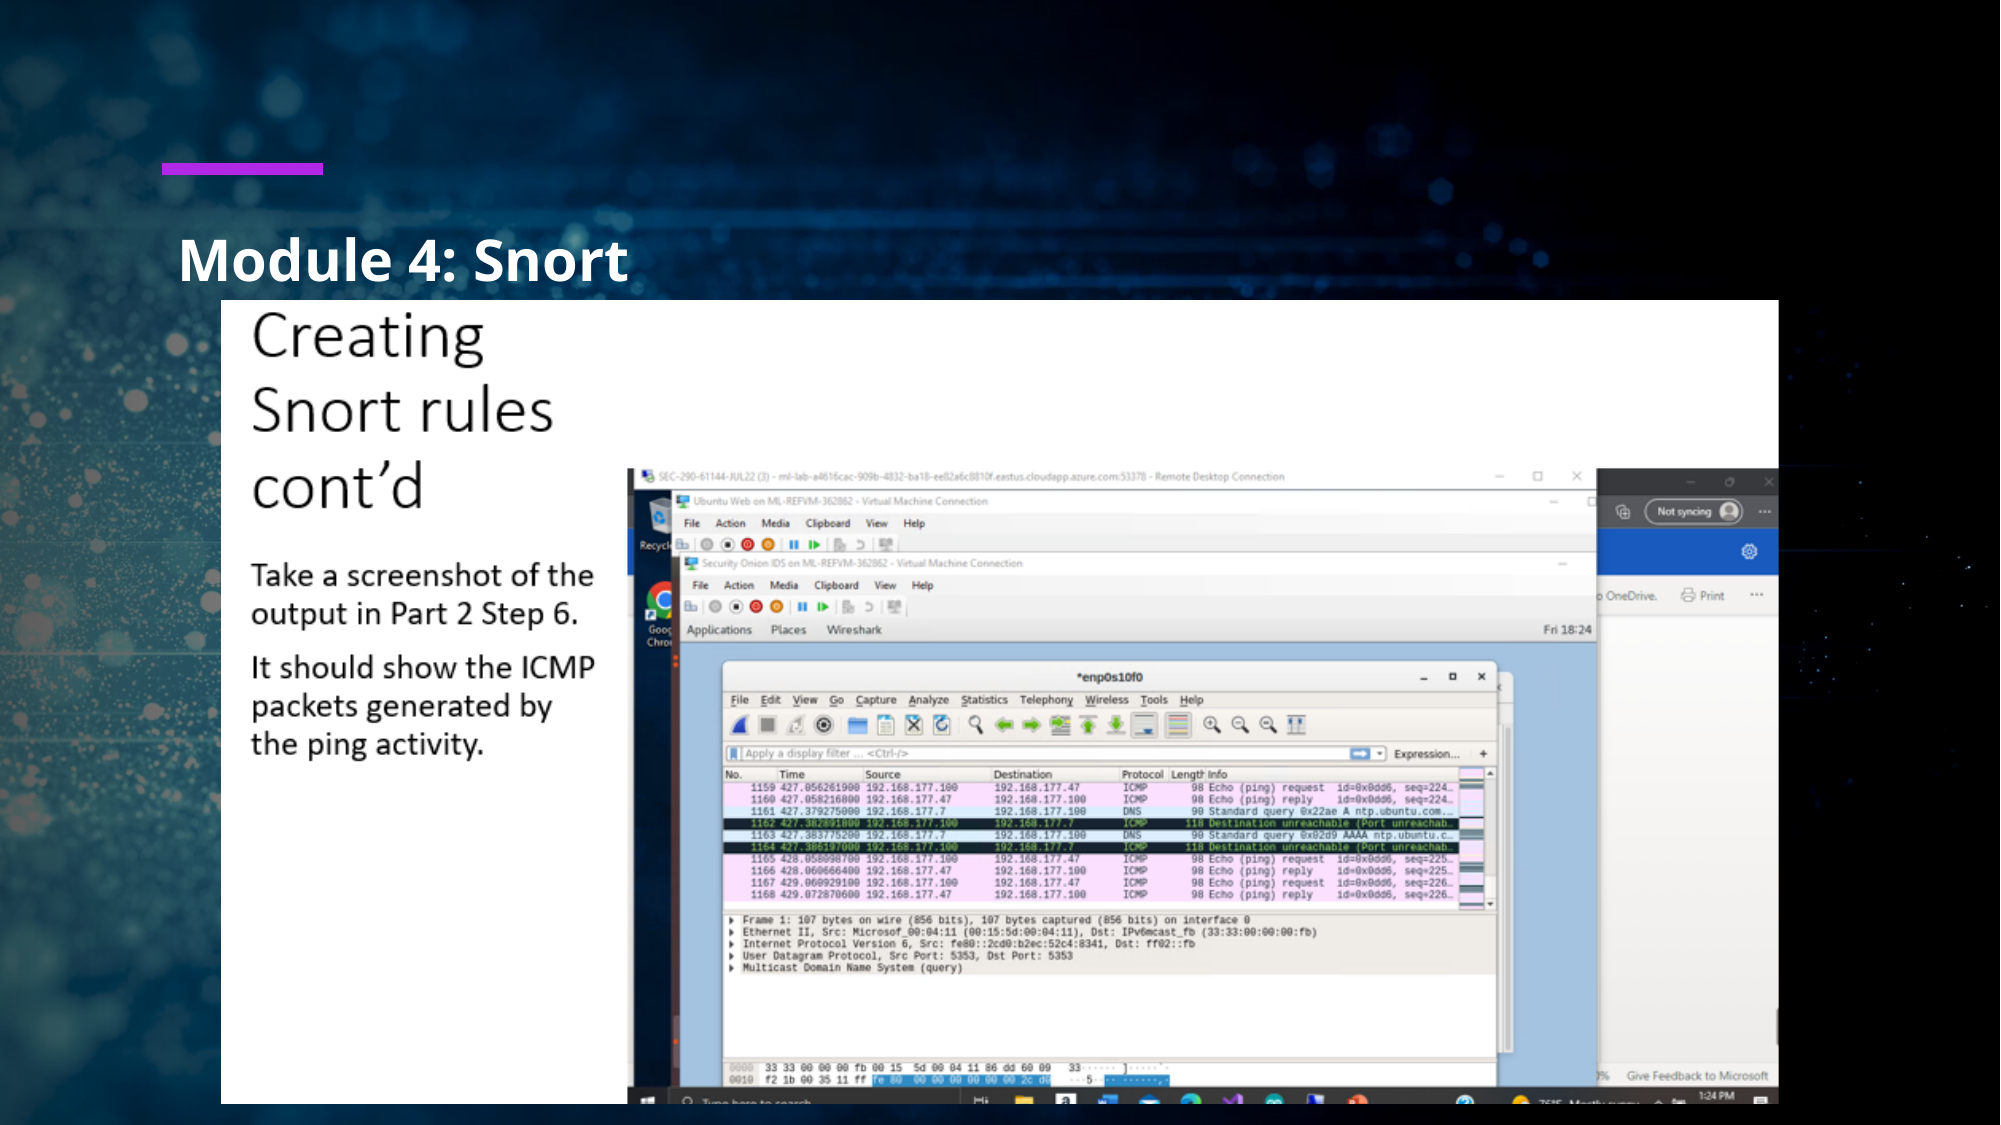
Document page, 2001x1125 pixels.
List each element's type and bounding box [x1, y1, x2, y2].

text_box [0, 0, 2000, 1125]
picture [221, 300, 1779, 1104]
